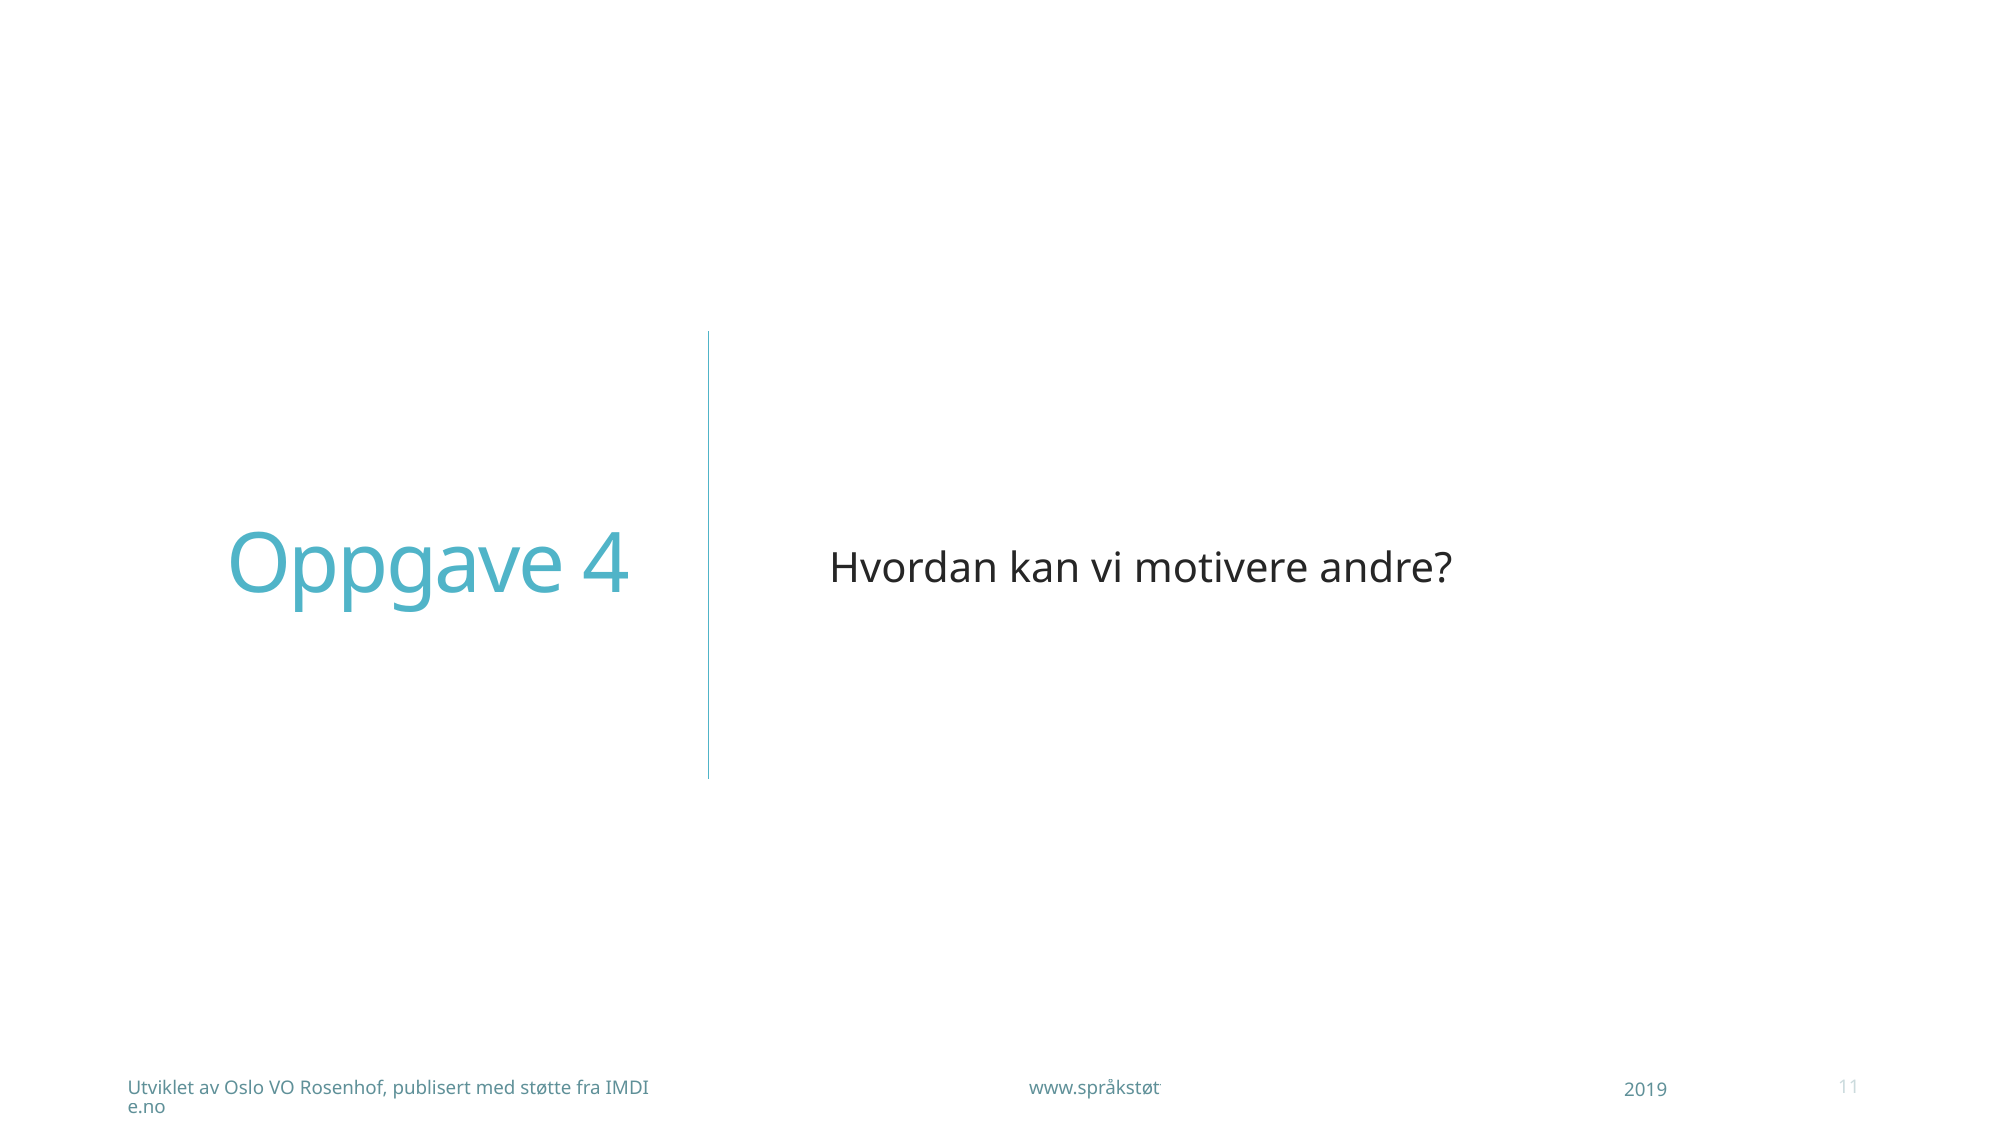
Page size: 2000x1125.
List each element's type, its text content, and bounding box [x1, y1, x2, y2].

footer Utviklet av Oslo VO Rosenhof, publisert med støtte fra IMDI www.språkstøtte.no [112, 1069, 1185, 1108]
title Oppgave 4 [50, 431, 646, 704]
list Hvordan kan vi motivere andre? [799, 375, 1699, 763]
slide_number 11 [1802, 1069, 1875, 1108]
slide_number 2019 [1542, 1069, 1683, 1108]
